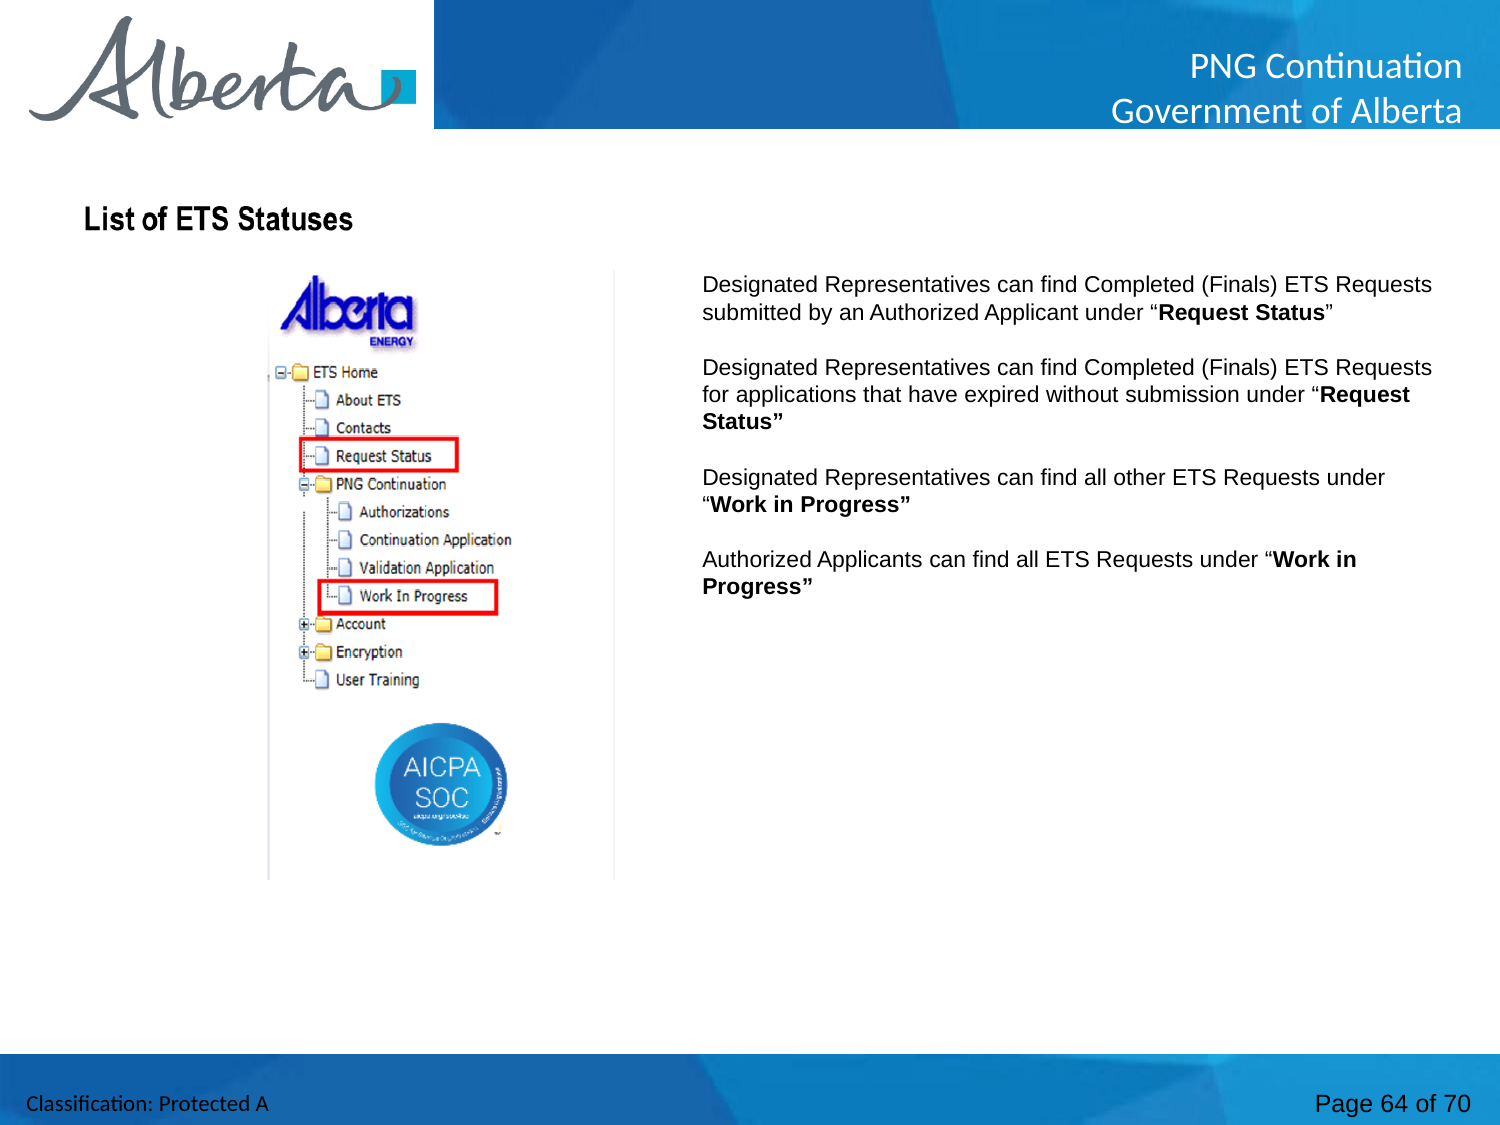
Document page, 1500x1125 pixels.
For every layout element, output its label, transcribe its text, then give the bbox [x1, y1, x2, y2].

picture [29, 16, 416, 121]
picture [0, 1054, 1500, 1125]
picture [62, 149, 638, 901]
picture [434, 0, 1500, 129]
text_box Designated Representatives can find Completed (Finals) ETS Requests submitted by an Authorized Applicant under “Request Status” Designated Representatives can find Completed (Finals) ETS Requests for applications that have expired without submission under “Request Status” Designated Representatives can find all other ETS Requests under “Work in Progress” Authorized Applicants can find all ETS Requests under “Work in Progress” [687, 262, 1450, 607]
